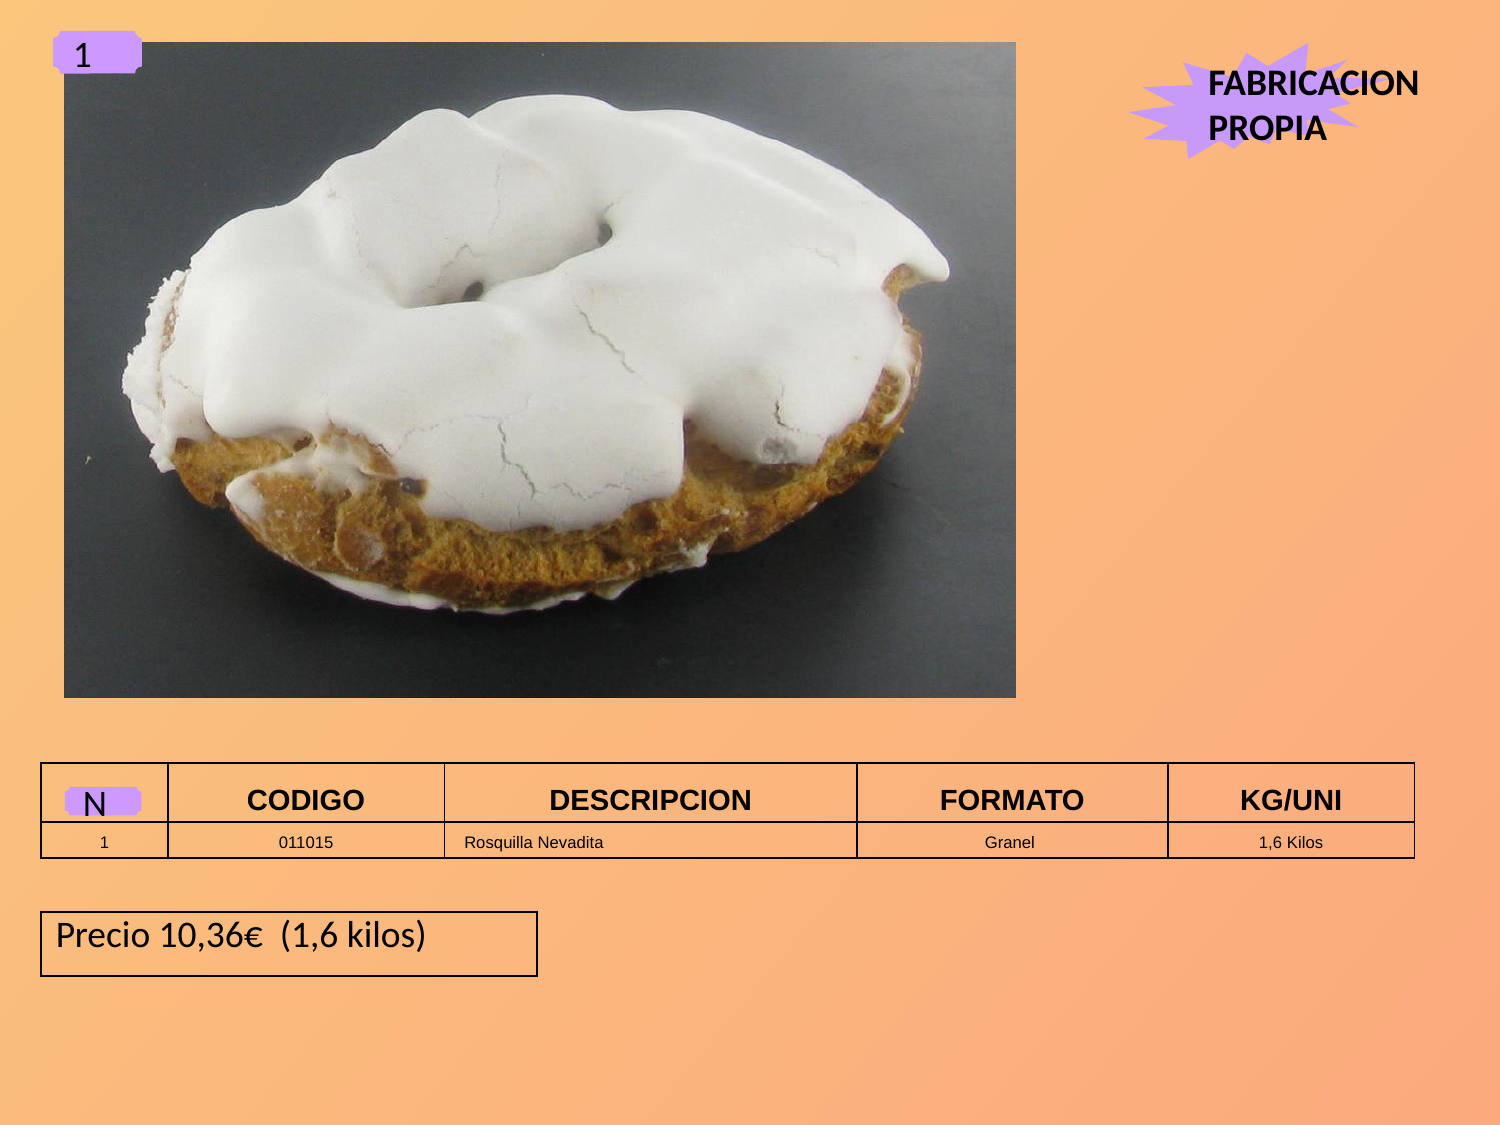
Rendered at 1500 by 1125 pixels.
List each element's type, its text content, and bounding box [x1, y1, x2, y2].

table_cell 1,6 Kilos [1169, 823, 1414, 857]
table_header FORMATO [858, 764, 1167, 821]
table_header CODIGO [169, 764, 444, 821]
table_cell 1 [42, 823, 167, 857]
picture [64, 42, 1016, 698]
text_box N [64, 786, 142, 816]
table_cell Granel [858, 823, 1167, 857]
table_header DESCRIPCION [445, 764, 856, 821]
table_header Precio 10,36€ (1,6 kilos) [42, 913, 536, 975]
table_header KG/UNI [1169, 764, 1414, 821]
text_box FABRICACION PROPIA [1128, 42, 1392, 160]
text_box 1 [53, 30, 142, 70]
table_cell 011015 [169, 823, 444, 857]
table_header [42, 764, 167, 821]
table_cell Rosquilla Nevadita [445, 823, 856, 857]
